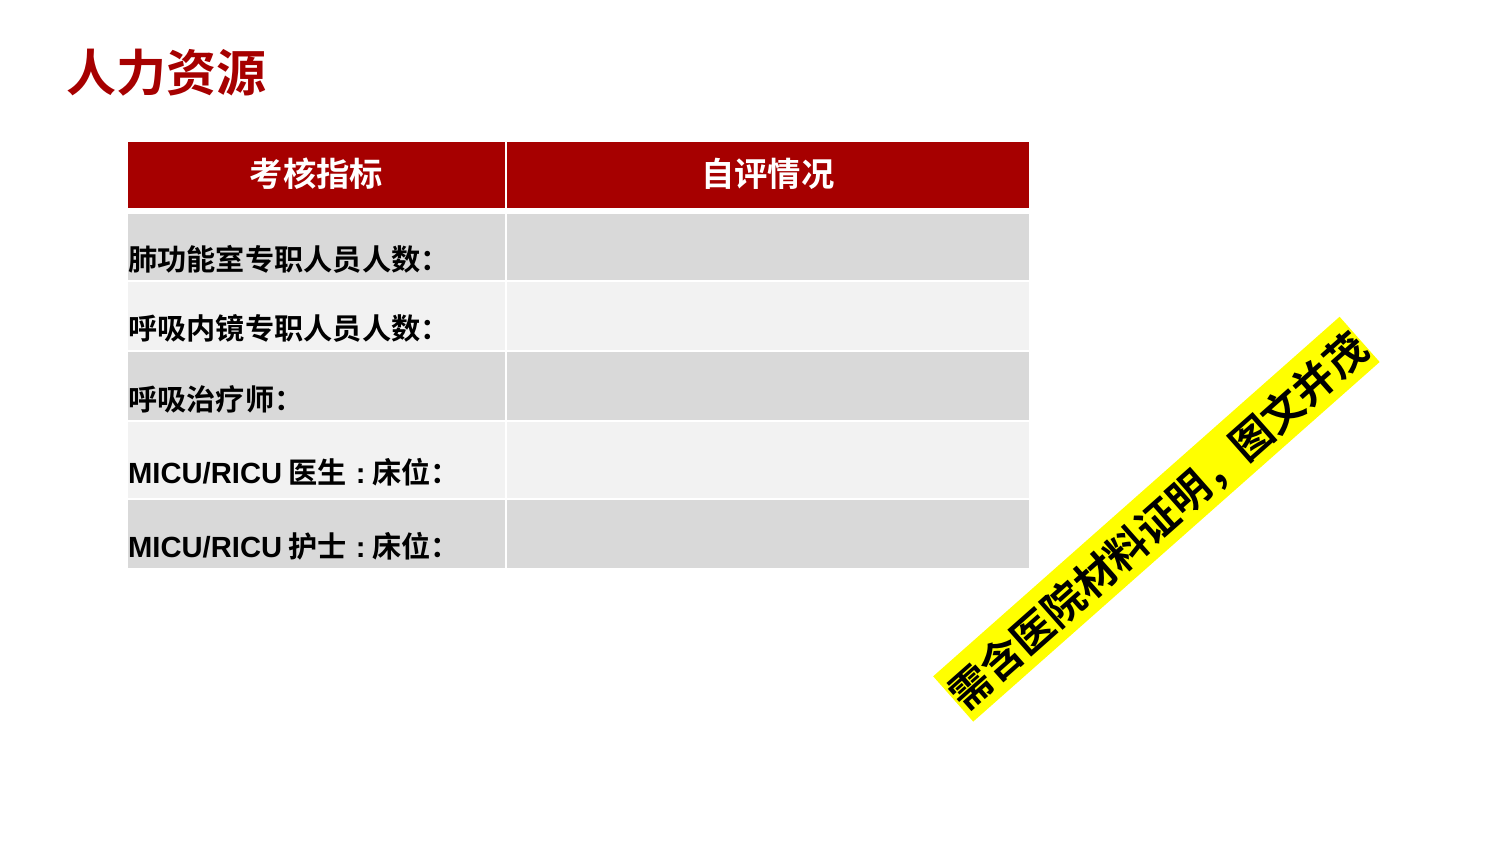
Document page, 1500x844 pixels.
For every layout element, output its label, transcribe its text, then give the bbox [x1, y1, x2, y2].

table_cell [507, 282, 1029, 350]
title 人力资源 [52, 34, 1491, 117]
table_cell [507, 422, 1029, 498]
table_cell [507, 352, 1029, 420]
table_cell 肺功能室专职人员人数： [128, 214, 505, 280]
table_header 考核指标 [128, 142, 505, 208]
table_cell 呼吸治疗师： [128, 352, 505, 420]
table_cell 呼吸内镜专职人员人数： [128, 282, 505, 350]
table_cell MICU/RICU医生:床位： [128, 422, 505, 498]
table_cell [507, 214, 1029, 280]
table_cell [507, 500, 1029, 568]
table_header 自评情况 [507, 142, 1029, 208]
table_cell MICU/RICU护士:床位： [128, 500, 505, 568]
